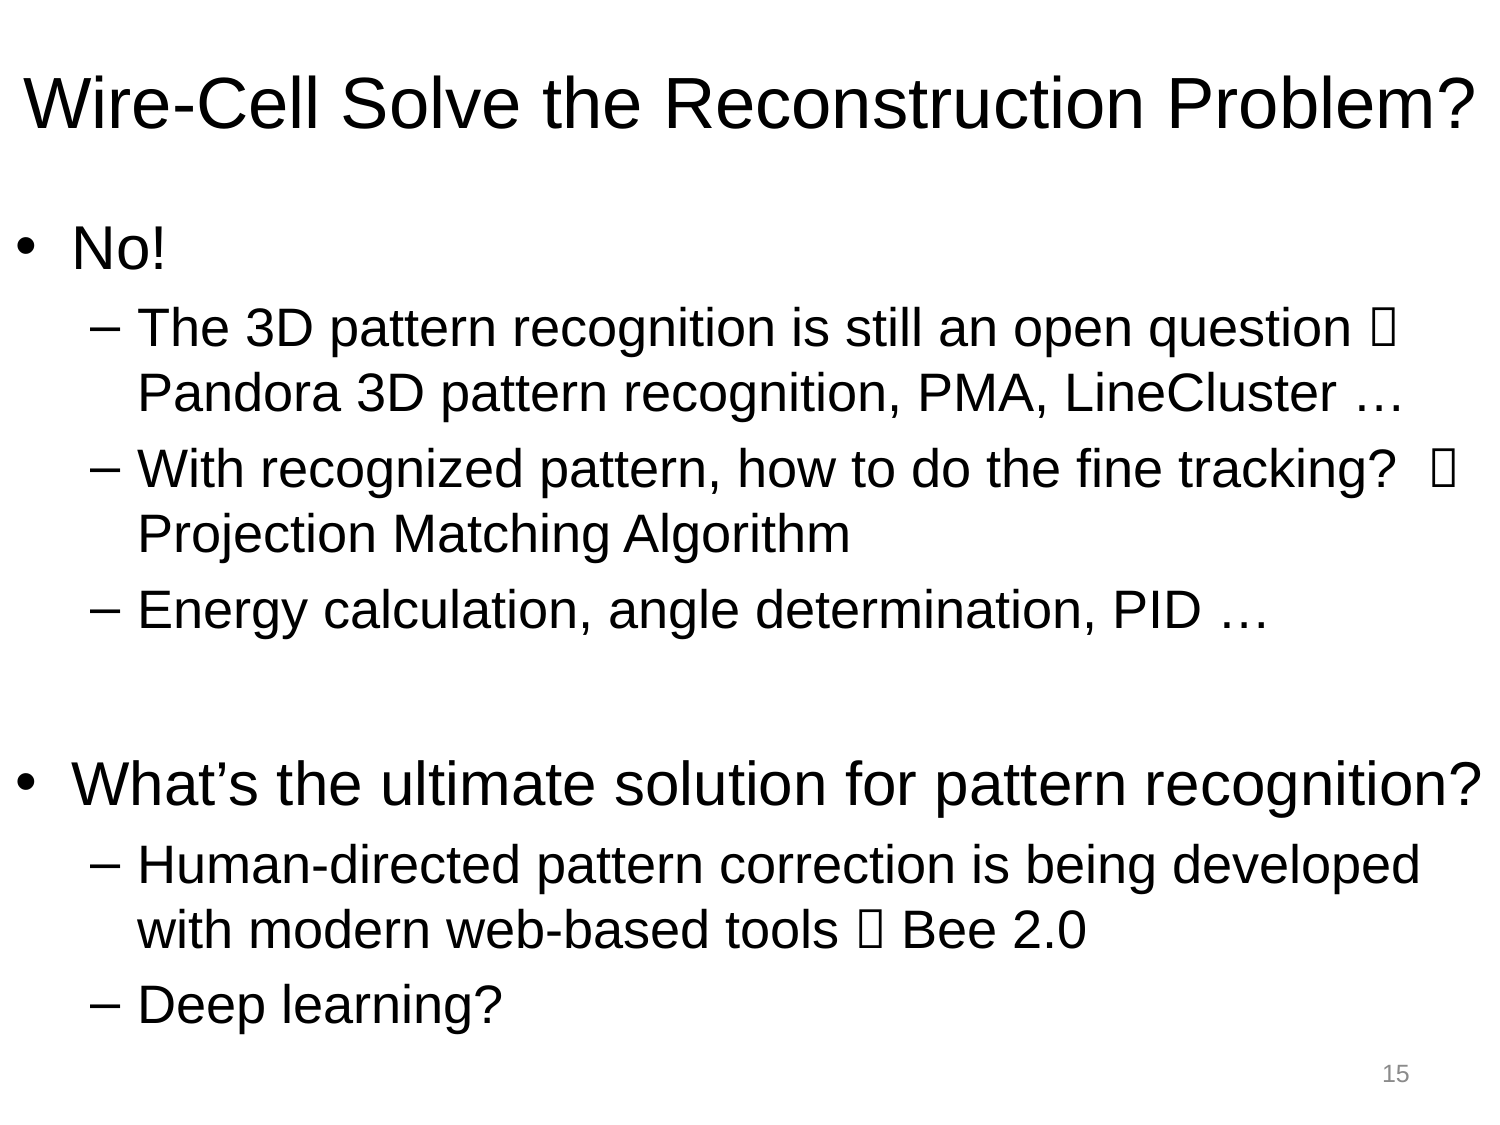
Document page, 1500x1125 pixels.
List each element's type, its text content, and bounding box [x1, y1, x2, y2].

title Wire-Cell Solve the Reconstruction Problem? [0, 5, 1500, 194]
list No! The 3D pattern recognition is still an open question  Pandora 3D pattern recognition, PMA, LineCluster … With recognized pattern, how to do the fine tracking?  Projection Matching Algorithm Energy calculation, angle determination, PID … What’s the ultimate solution for pattern recognition? Human-directed pattern correction is being developed with modern web-based tools  Bee 2.0 Deep learning? [0, 200, 1500, 1113]
slide_number 15 [1074, 1042, 1425, 1103]
